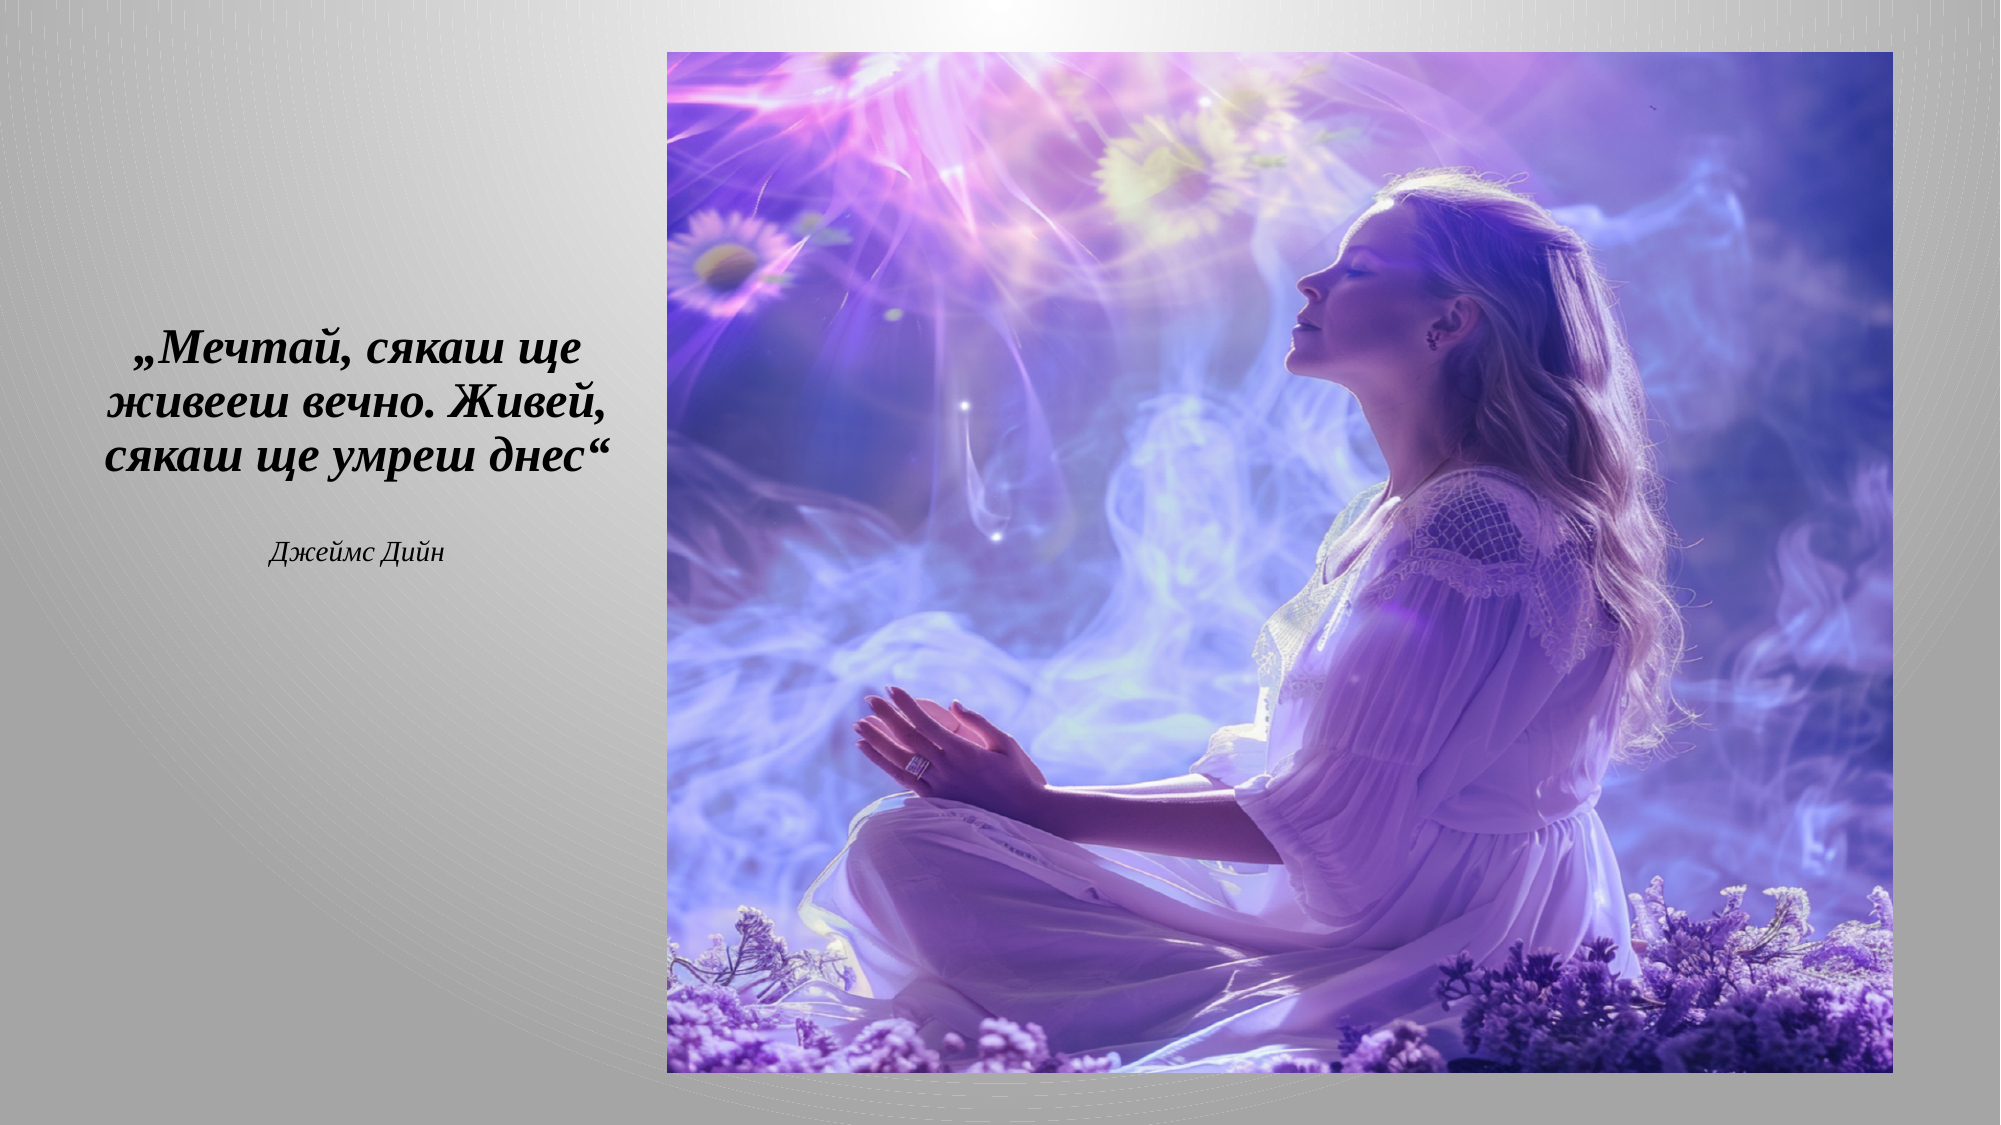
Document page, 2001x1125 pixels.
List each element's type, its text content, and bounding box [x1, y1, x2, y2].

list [667, 52, 1893, 1073]
title „Мечтай, сякаш ще живееш вечно. Живей, сякаш ще умреш днес“ Джеймс Дийн [48, 59, 667, 829]
